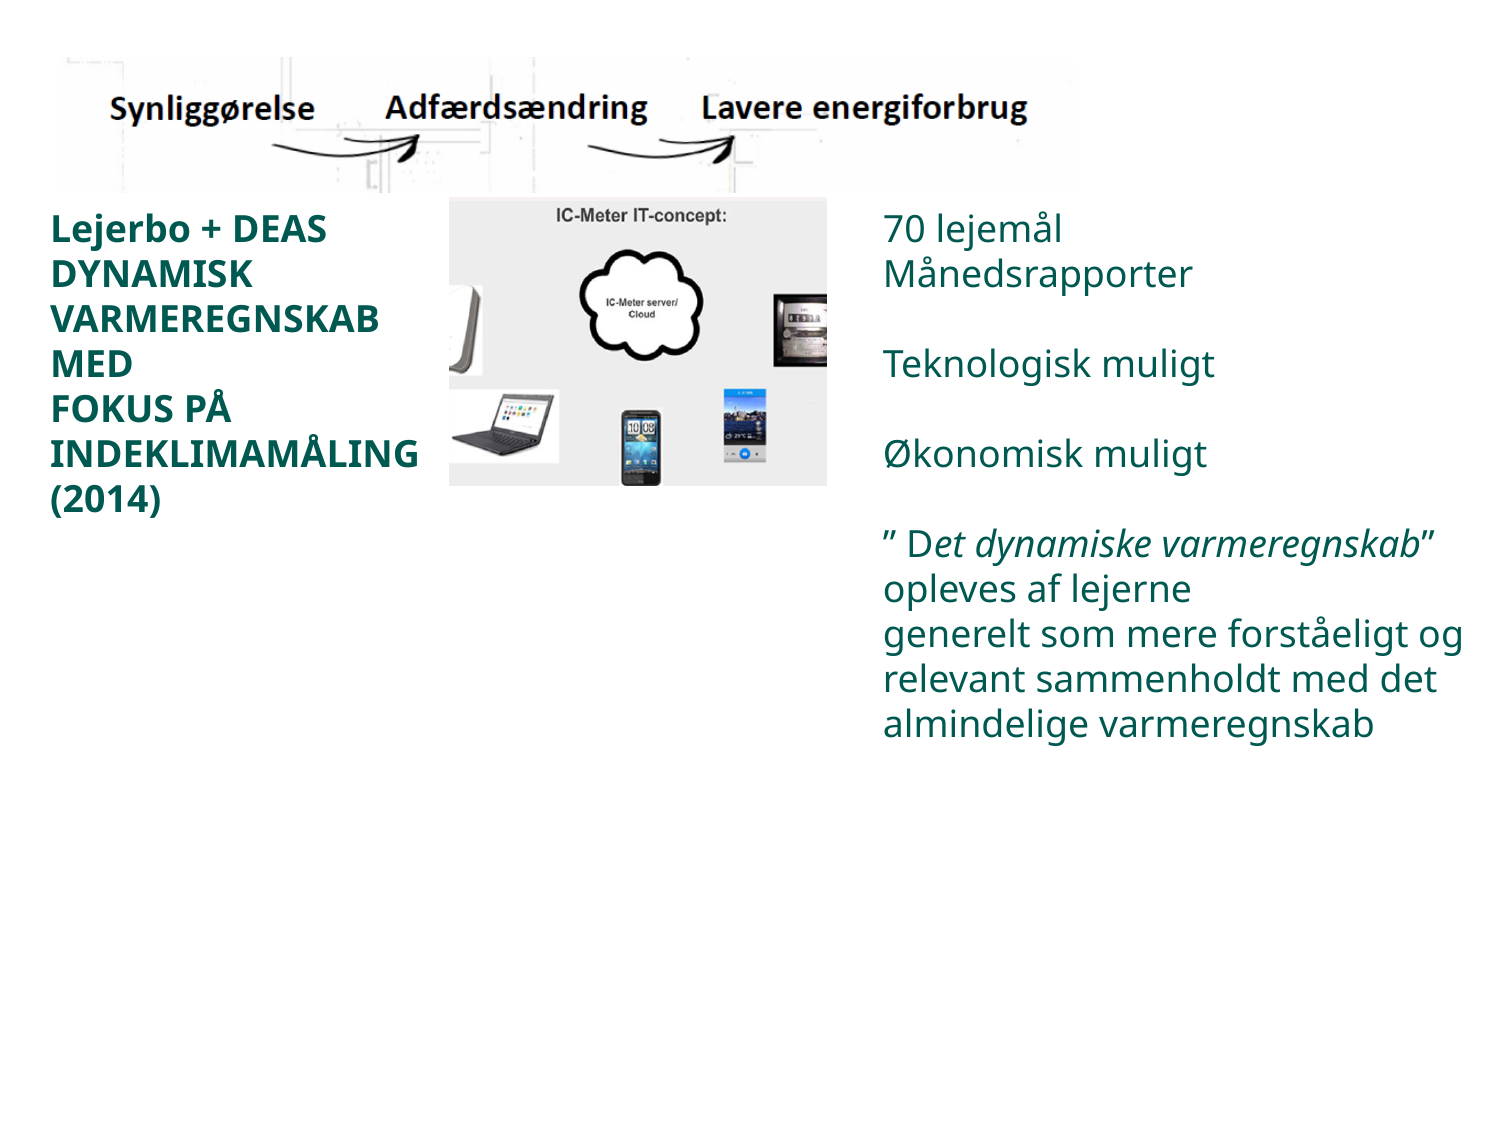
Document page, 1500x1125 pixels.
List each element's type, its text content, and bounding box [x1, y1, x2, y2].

text_box 70 lejemål Månedsrapporter Teknologisk muligt Økonomisk muligt ” Det dynamiske varmeregnskab” opleves af lejerne generelt som mere forståeligt og relevant sammenholdt med det almindelige varmeregnskab [868, 197, 1494, 843]
picture [448, 197, 827, 486]
picture [58, 57, 1074, 193]
text_box Lejerbo + DEAS DYNAMISK VARMEREGNSKAB MED FOKUS PÅ INDEKLIMAMÅLING (2014) [35, 197, 445, 528]
